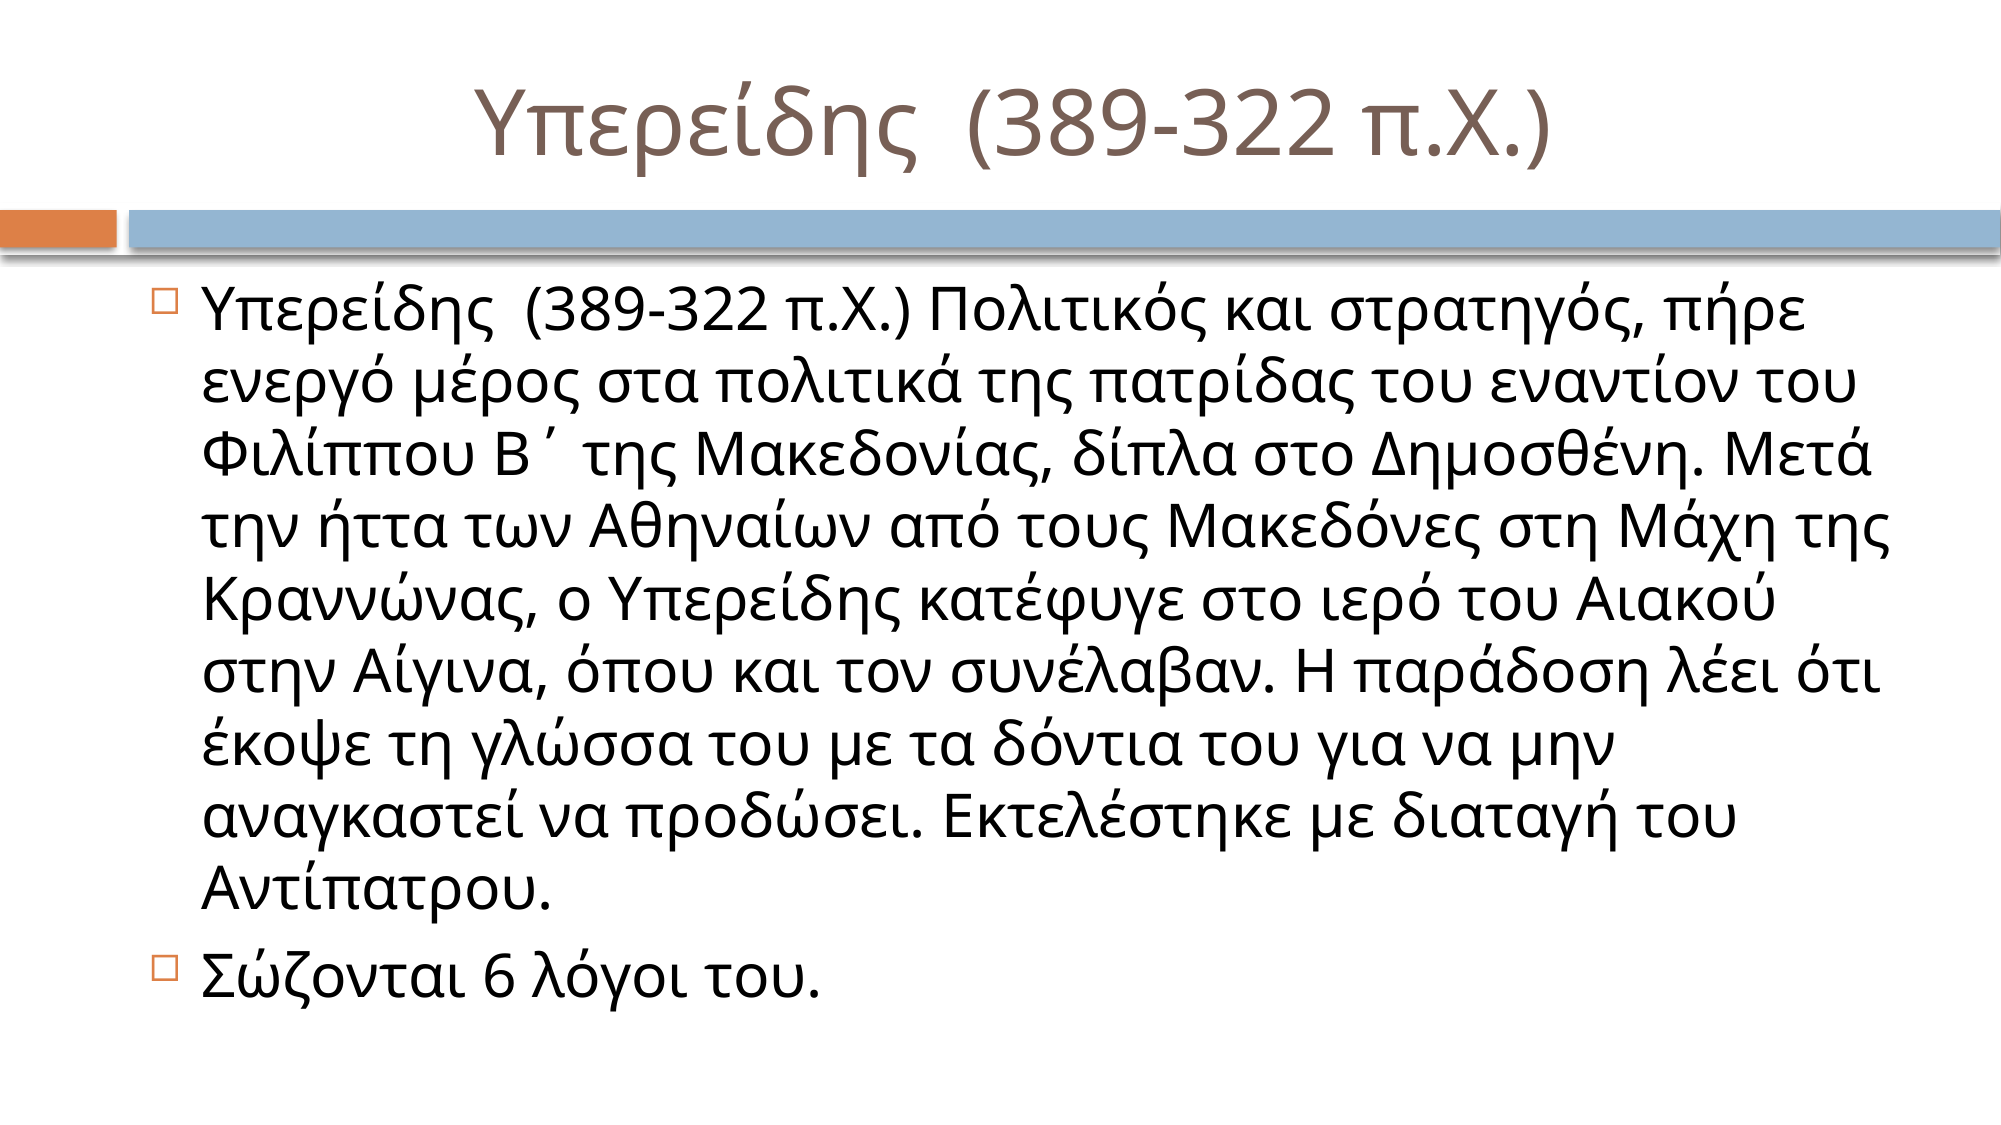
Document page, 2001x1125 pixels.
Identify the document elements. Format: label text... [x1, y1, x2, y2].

title Υπερείδης (389-322 π.Χ.) [133, 37, 1918, 200]
list Υπερείδης (389-322 π.Χ.) Πολιτικός και στρατηγός, πήρε ενεργό μέρος στα πολιτικά της πατρίδας του εναντίον του Φιλίππου Β΄ της Μακεδονίας, δίπλα στο Δημοσθένη. Μετά την ήττα των Αθηναίων από τους Μακεδόνες στη Μάχη της Κραννώνας, ο Υπερείδης κατέφυγε στο ιερό του Αιακού στην Αίγινα, όπου και τον συνέλαβαν. Η παράδοση λέει ότι έκοψε τη γλώσσα του με τα δόντια του για να μην αναγκαστεί να προδώσει. Εκτελέστηκε με διαταγή του Αντίπατρου. Σώζονται 6 λόγοι του. [133, 262, 1918, 1000]
